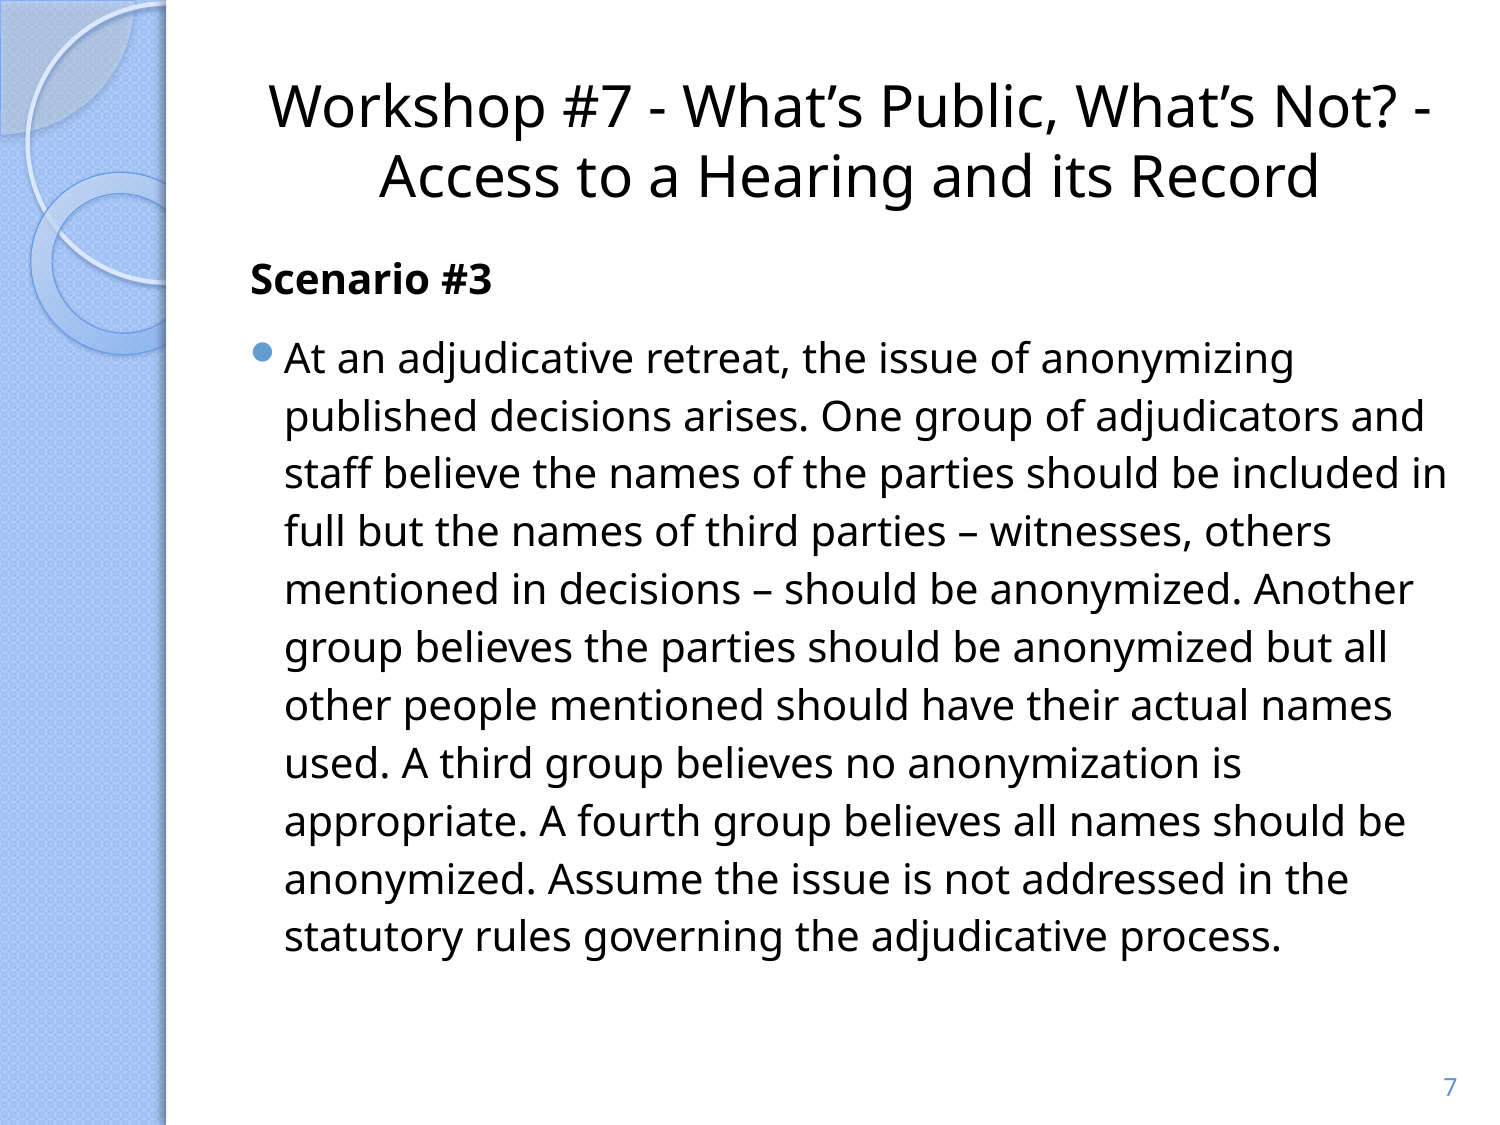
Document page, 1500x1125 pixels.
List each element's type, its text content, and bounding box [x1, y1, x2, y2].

slide_number 7 [1413, 1034, 1488, 1113]
list Scenario #3 At an adjudicative retreat, the issue of anonymizing published decisions arises. One group of adjudicators and staff believe the names of the parties should be included in full but the names of third parties – witnesses, others mentioned in decisions – should be anonymized. Another group believes the parties should be anonymized but all other people mentioned should have their actual names used. A third group believes no anonymization is appropriate. A fourth group believes all names should be anonymized. Assume the issue is not addressed in the statutory rules governing the adjudicative process. [235, 237, 1466, 1025]
title Workshop #7 - What’s Public, What’s Not? - Access to a Hearing and its Record [235, 45, 1466, 233]
